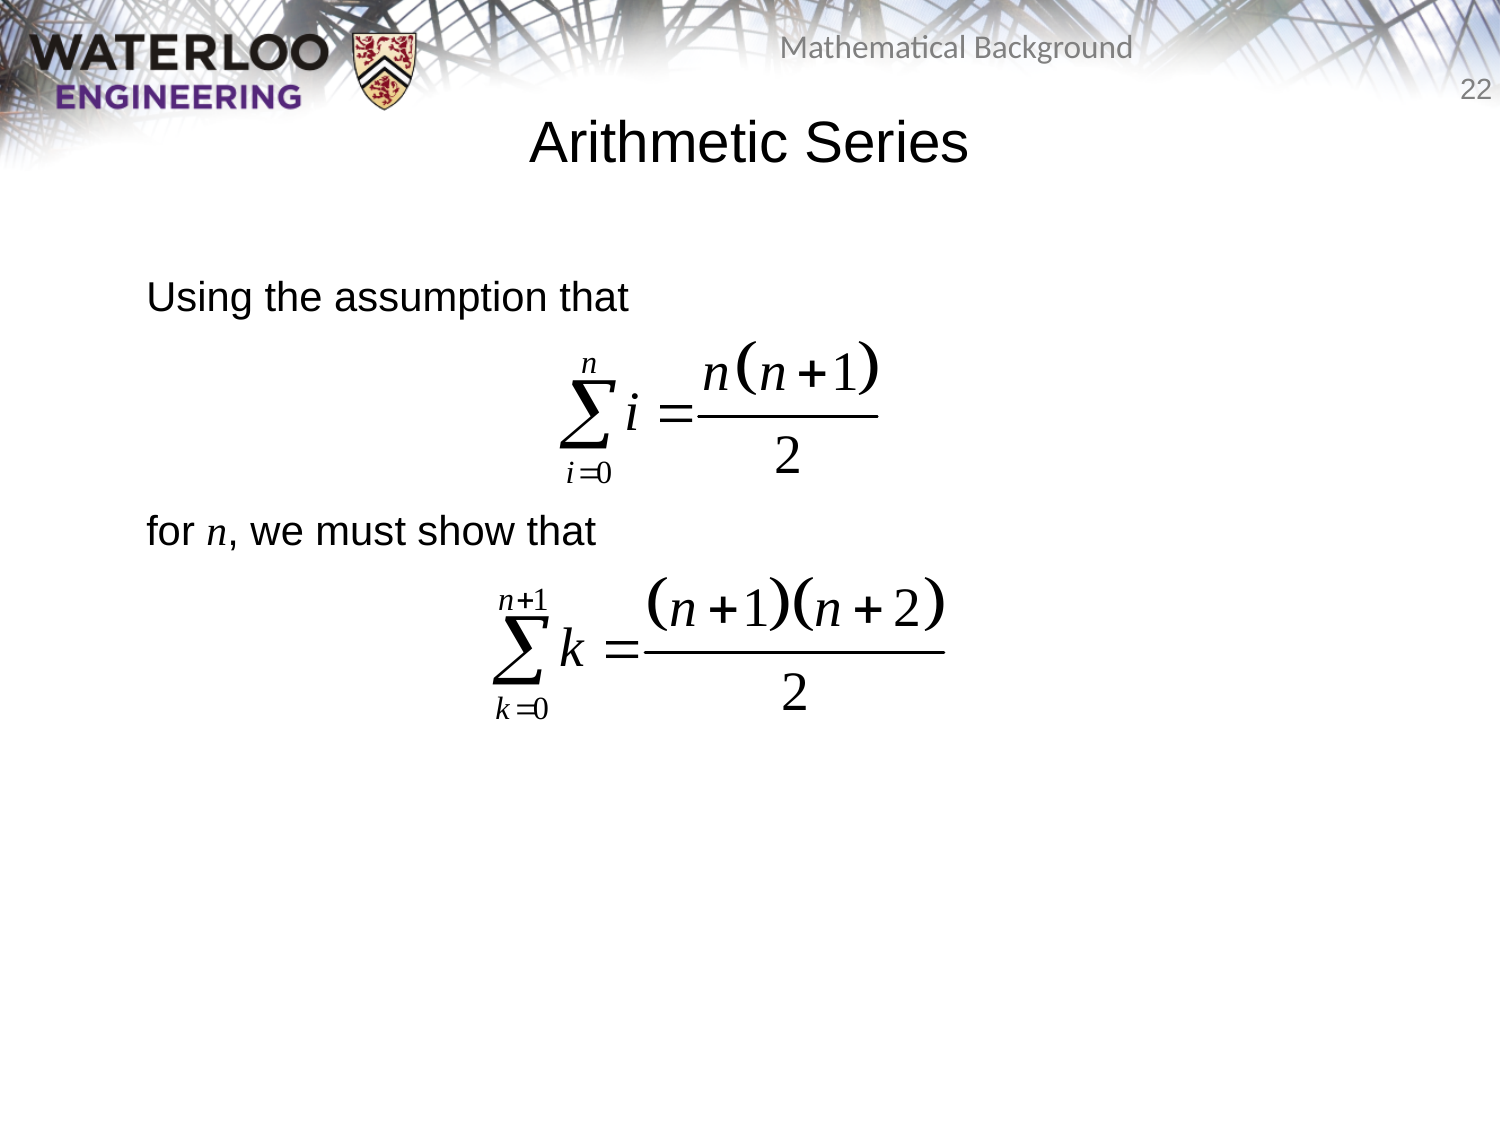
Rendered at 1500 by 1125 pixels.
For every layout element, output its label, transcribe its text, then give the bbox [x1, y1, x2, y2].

title Arithmetic Series [74, 44, 1426, 233]
picture [0, 0, 1500, 1125]
list Using the assumption that for n, we must show that [74, 262, 1426, 1006]
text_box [551, 332, 890, 496]
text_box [484, 569, 957, 732]
